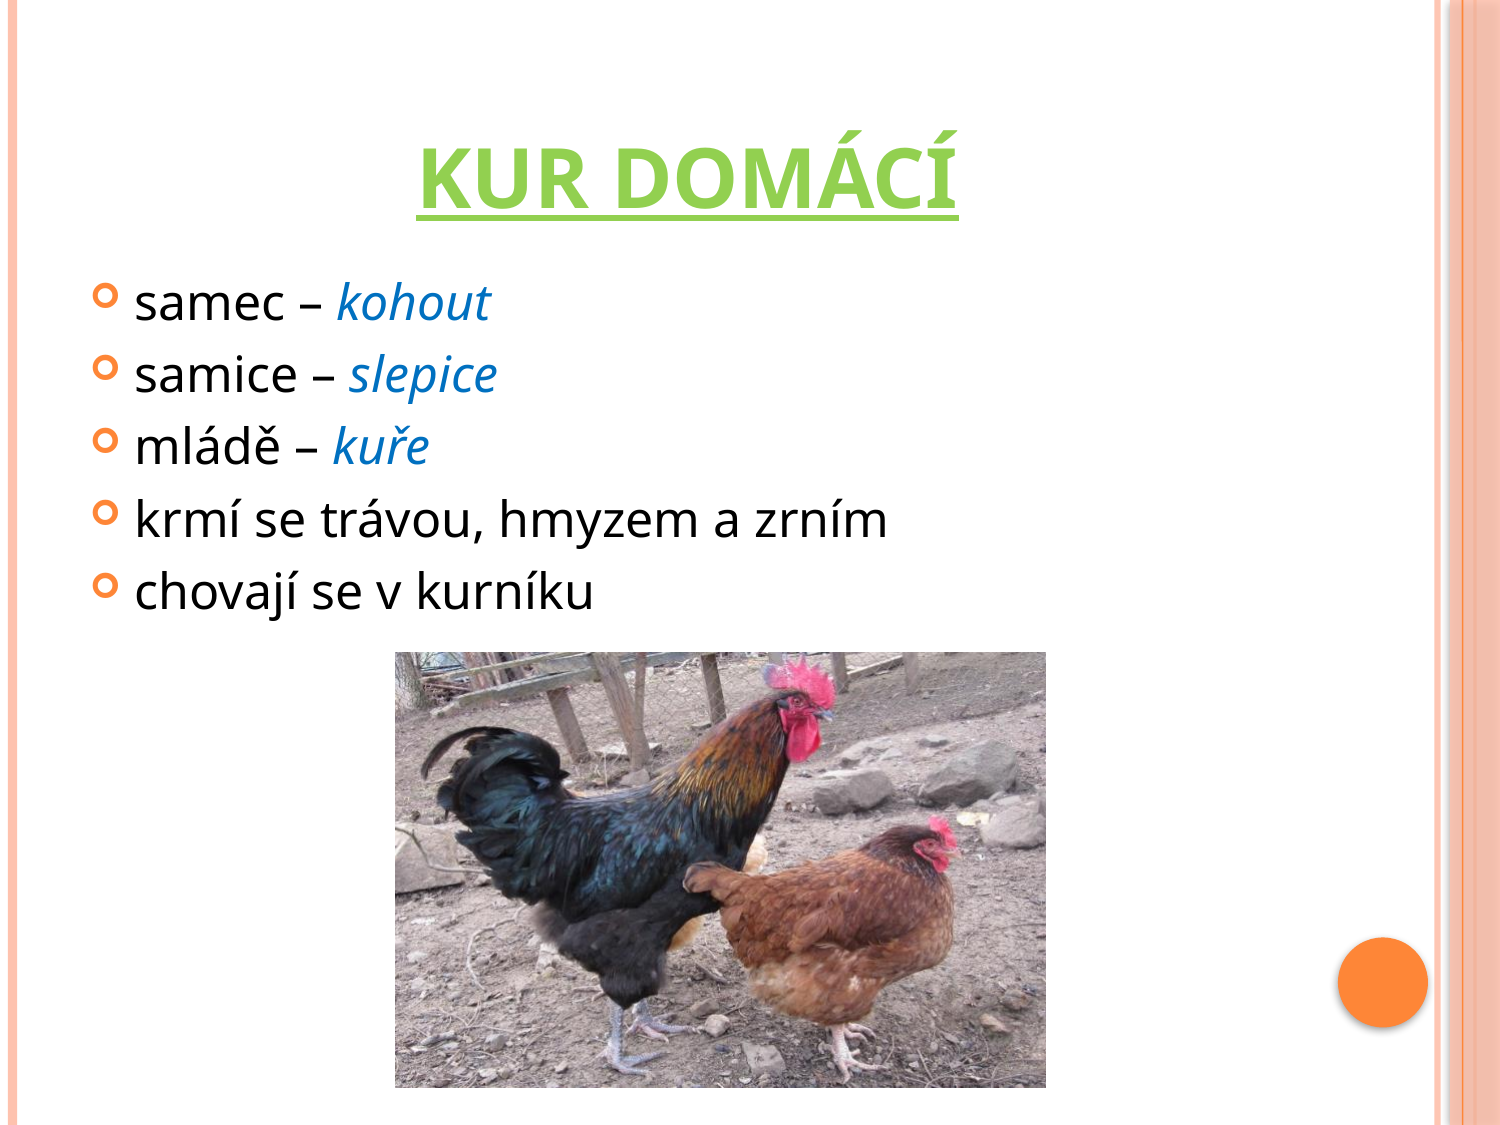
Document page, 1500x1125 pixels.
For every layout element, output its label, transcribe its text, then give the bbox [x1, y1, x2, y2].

picture [395, 651, 1046, 1089]
list samec – kohout samice – slepice mládě – kuře krmí se trávou, hmyzem a zrním chovají se v kurníku [75, 262, 1300, 1062]
title Kur domácí [75, 45, 1300, 233]
